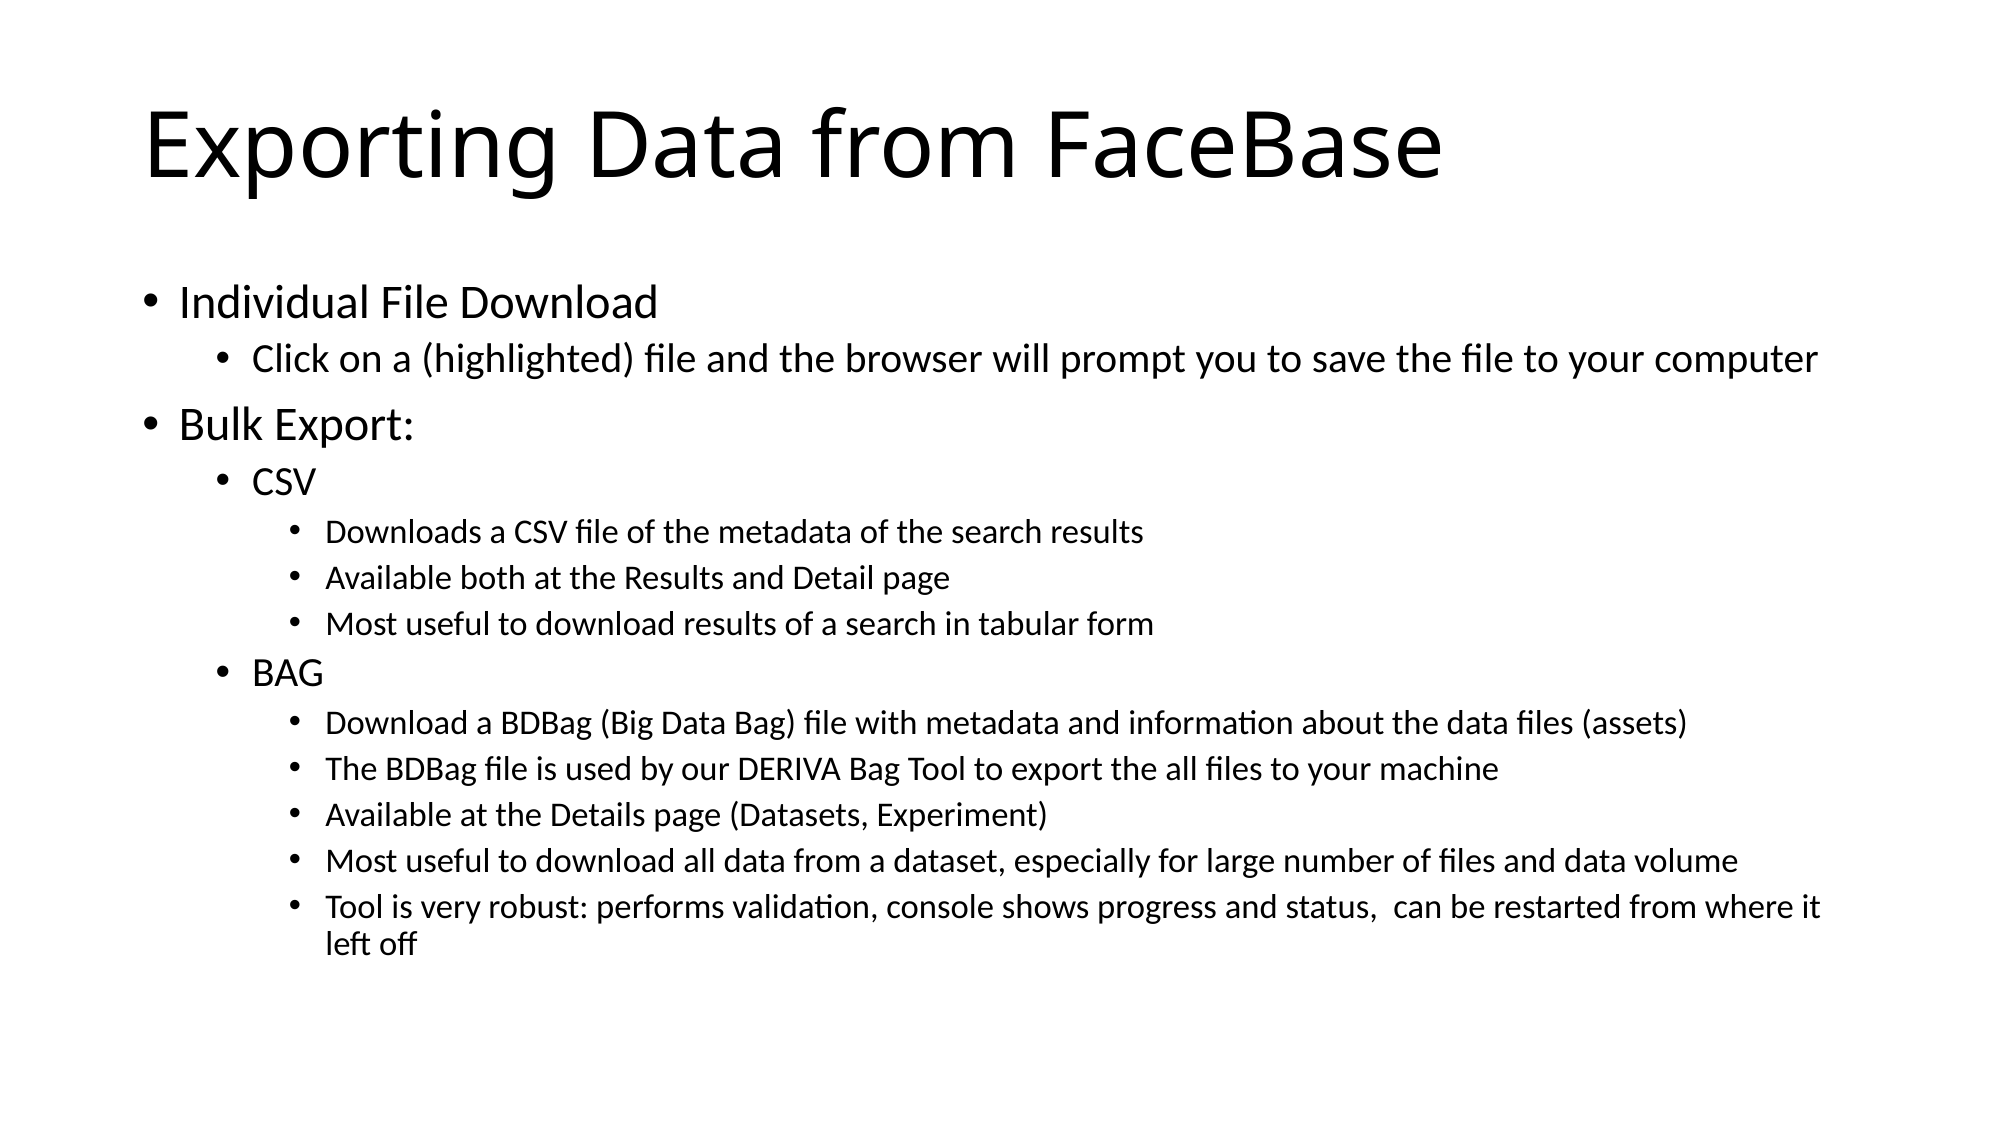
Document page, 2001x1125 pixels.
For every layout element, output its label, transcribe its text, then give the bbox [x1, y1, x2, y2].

title Exporting Data from FaceBase [127, 39, 1853, 257]
list Individual File Download Click on a (highlighted) file and the browser will prompt you to save the file to your computer Bulk Export: CSV Downloads a CSV file of the metadata of the search results Available both at the Results and Detail page Most useful to download results of a search in tabular form BAG Download a BDBag (Big Data Bag) file with metadata and information about the data files (assets) The BDBag file is used by our DERIVA Bag Tool to export the all files to your machine Available at the Details page (Datasets, Experiment) Most useful to download all data from a dataset, especially for large number of files and data volume Tool is very robust: performs validation, console shows progress and status, can be restarted from where it left off [127, 268, 1853, 983]
